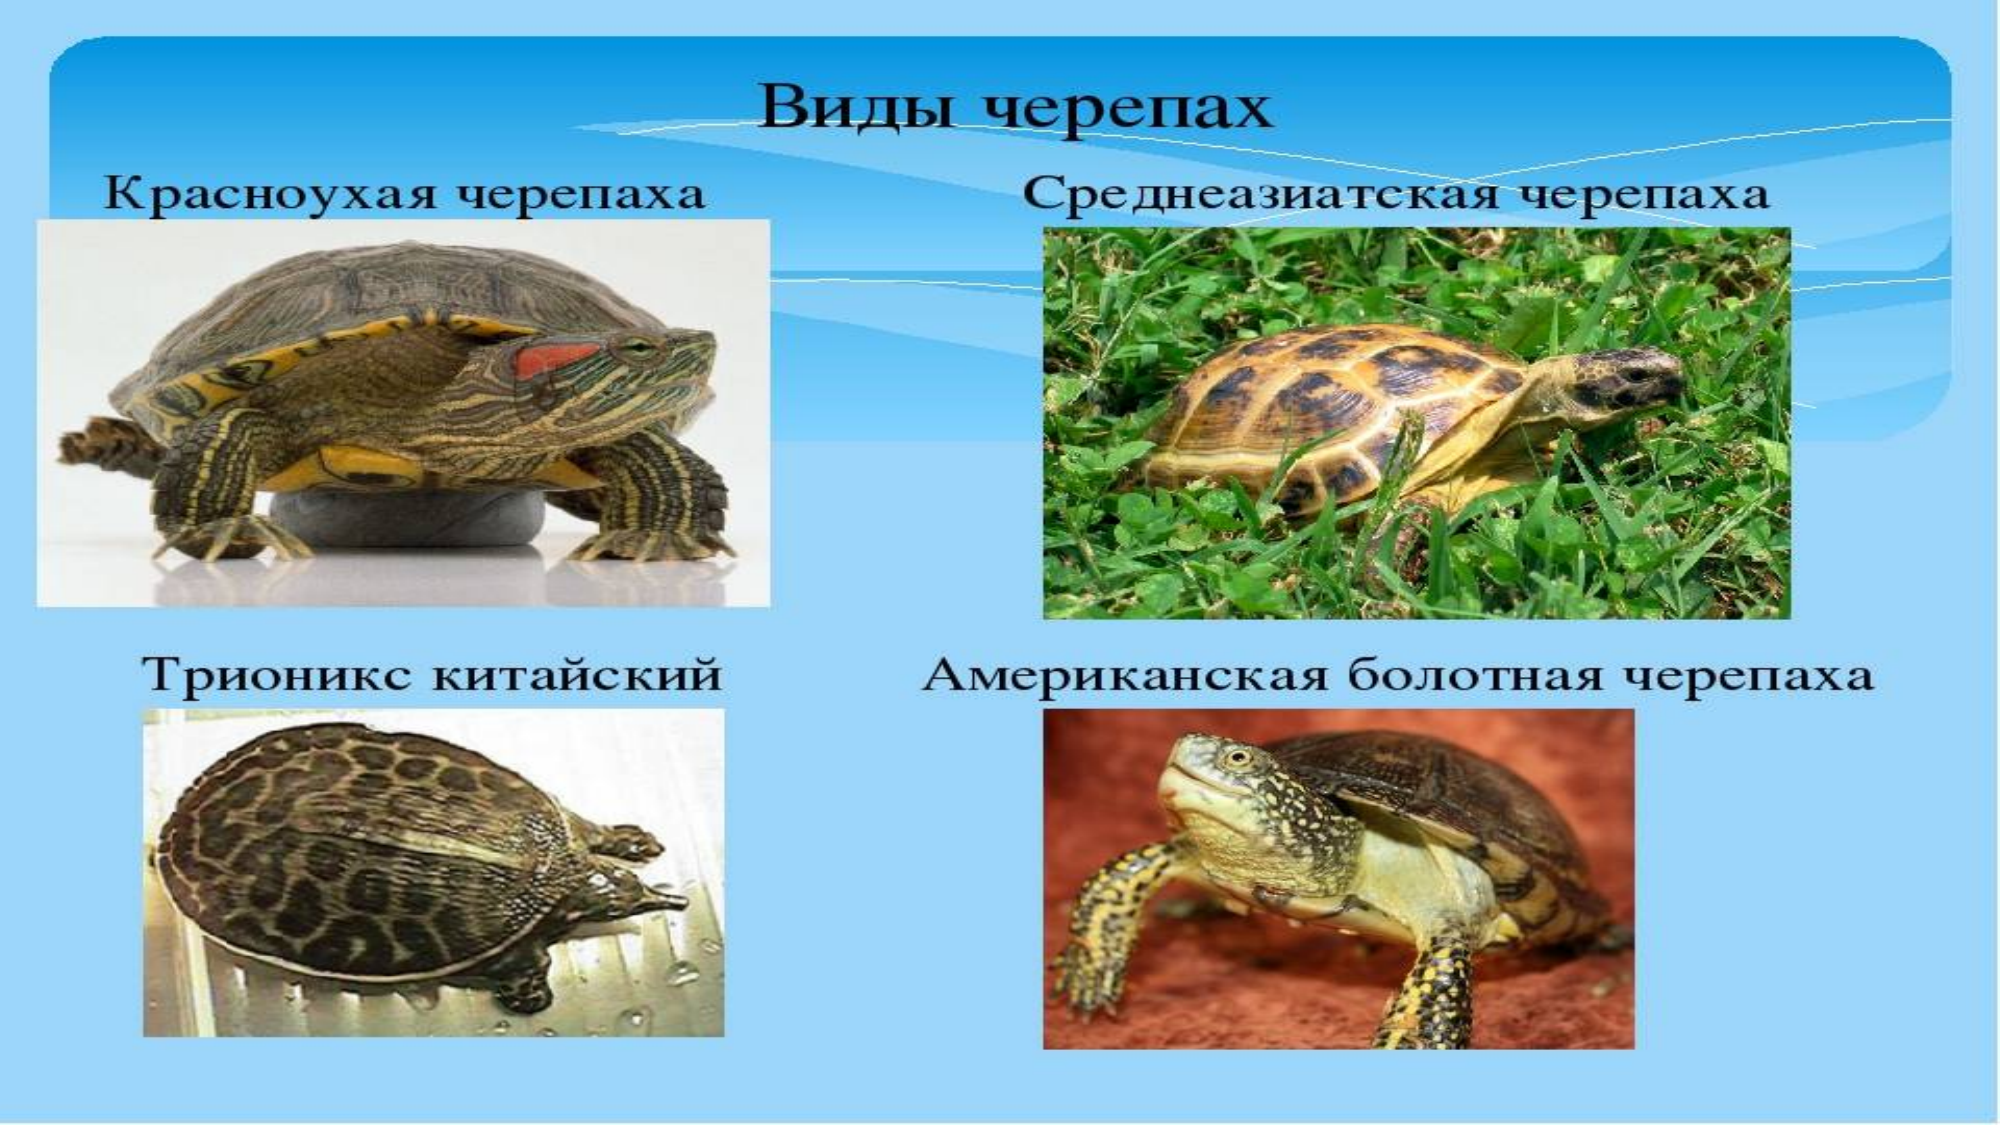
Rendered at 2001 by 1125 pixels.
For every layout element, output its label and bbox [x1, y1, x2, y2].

list [0, 0, 2000, 1125]
